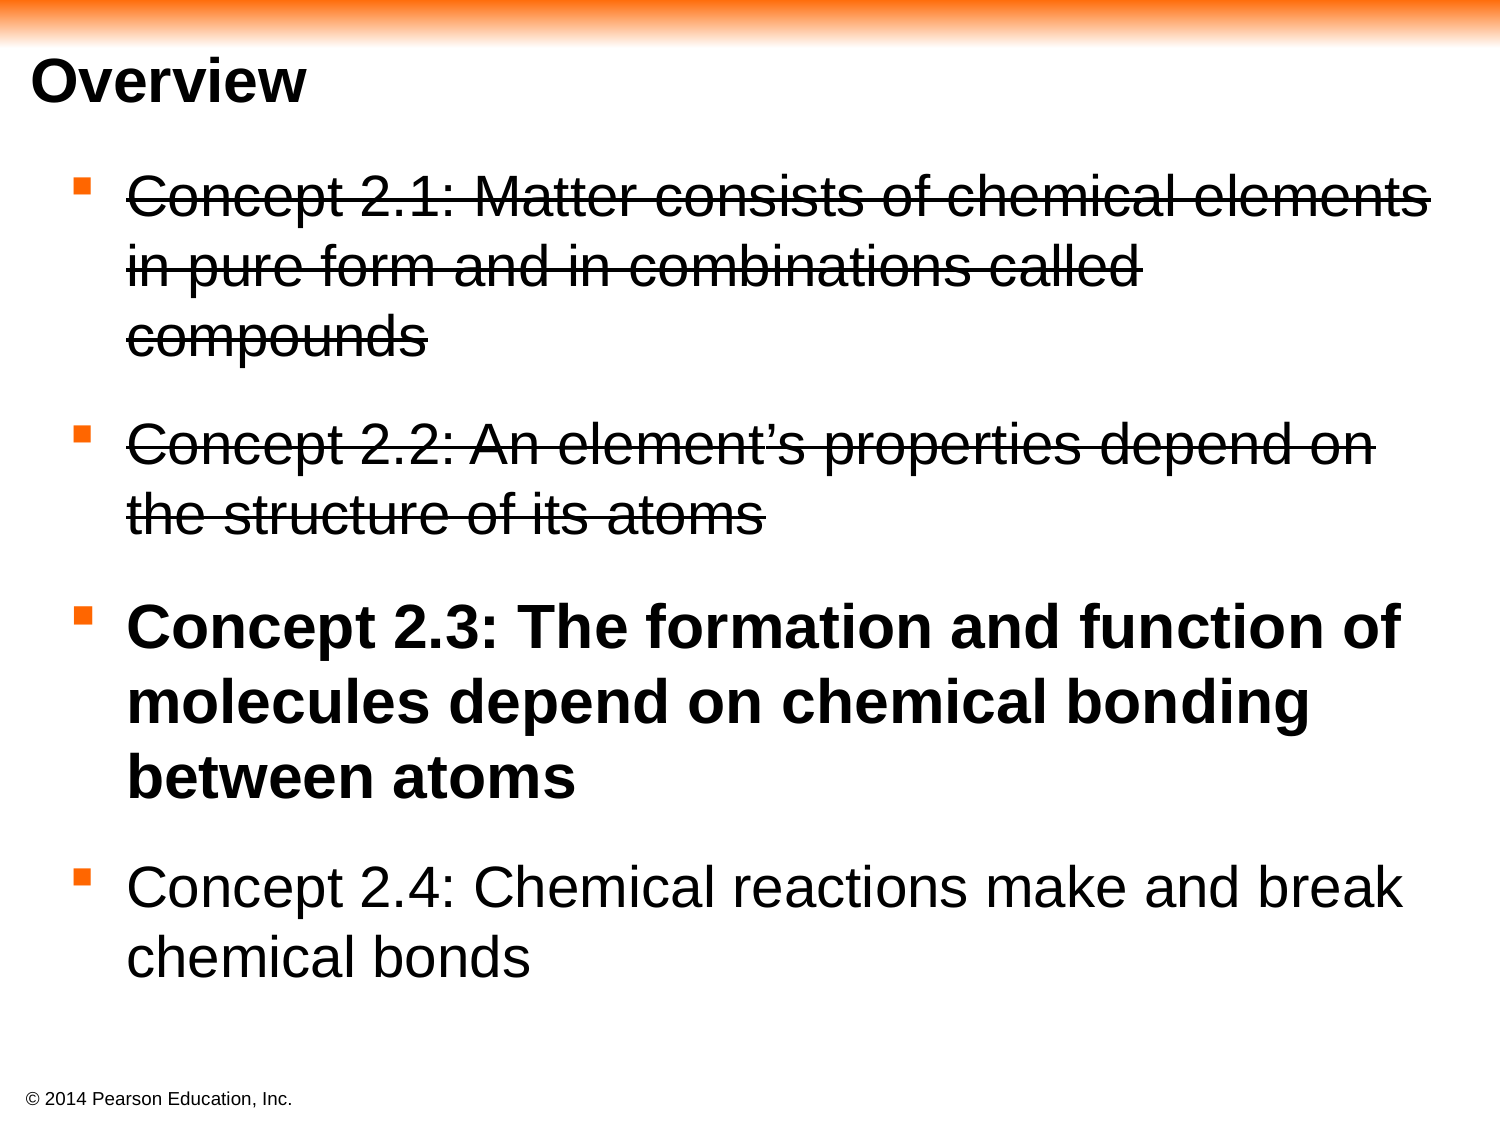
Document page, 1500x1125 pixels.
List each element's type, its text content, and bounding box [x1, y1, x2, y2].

title Overview [29, 49, 1470, 184]
list Concept 2.1: Matter consists of chemical elements in pure form and in combinations called compounds Concept 2.2: An element’s properties depend on the structure of its atoms Concept 2.3: The formation and function of molecules depend on chemical bonding between atoms Concept 2.4: Chemical reactions make and break chemical bonds [69, 158, 1464, 1042]
